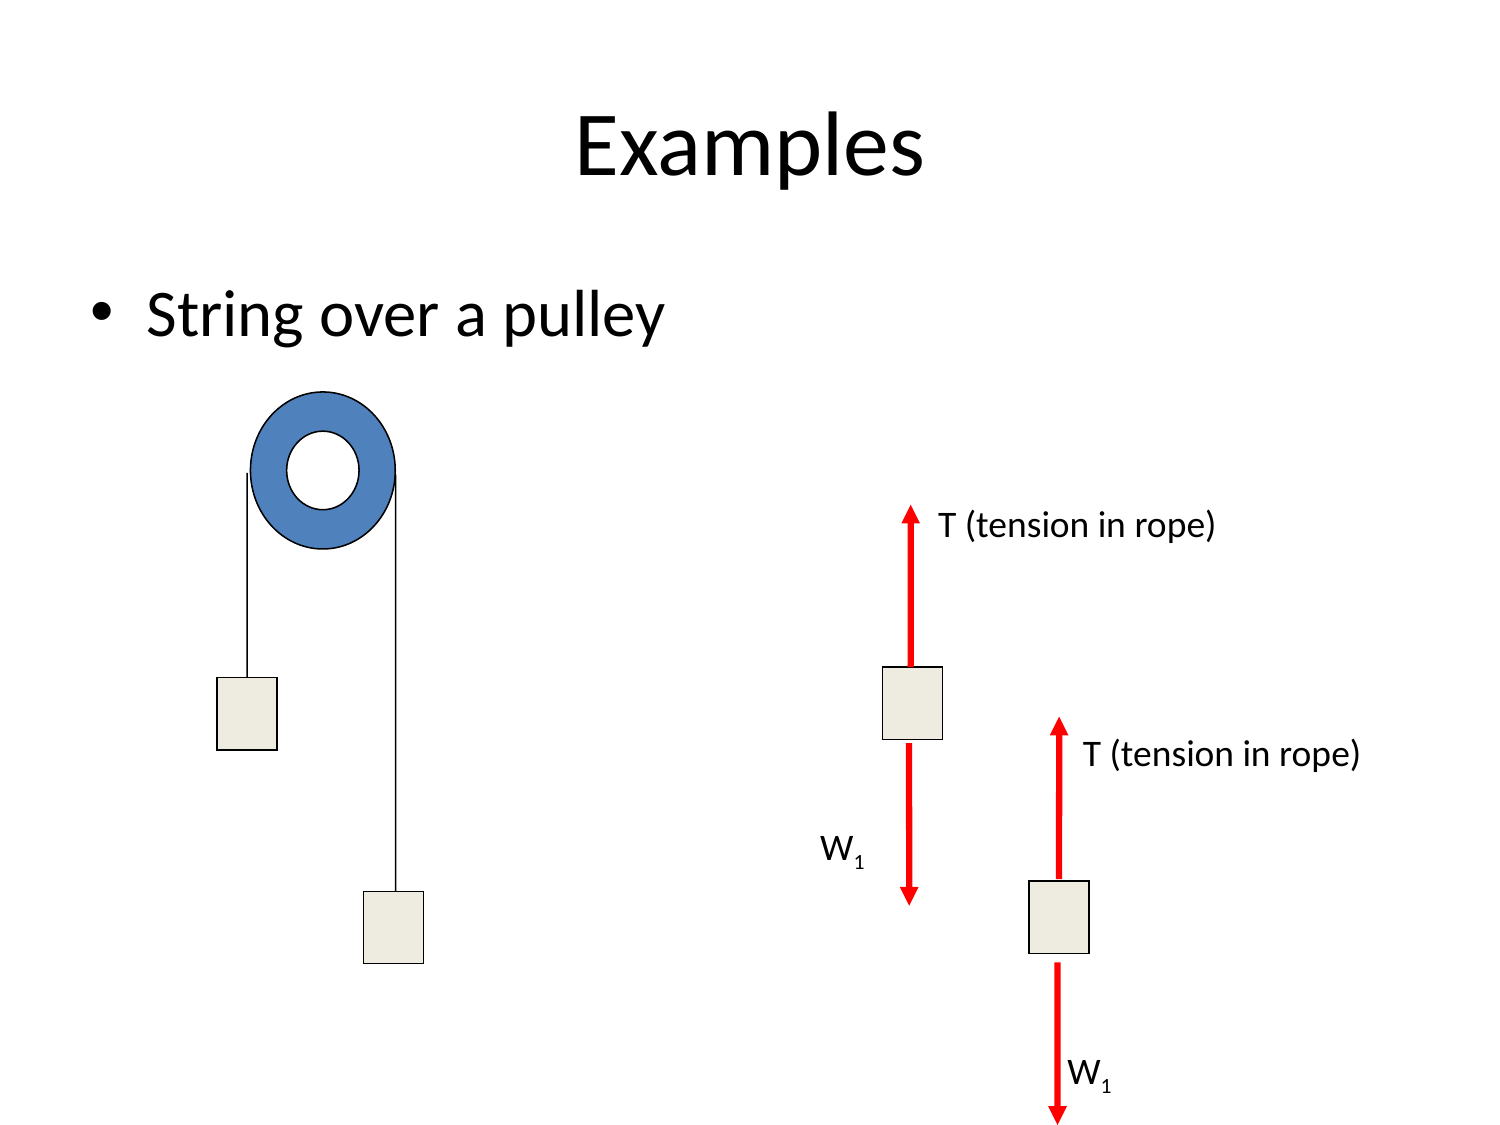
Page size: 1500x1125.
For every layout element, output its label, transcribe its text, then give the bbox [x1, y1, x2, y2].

title Examples [75, 45, 1425, 233]
text_box [363, 891, 424, 964]
text_box T (tension in rope) [1068, 721, 1467, 782]
text_box [1029, 880, 1089, 954]
list String over a pulley [75, 262, 1425, 1005]
text_box T (tension in rope) [923, 492, 1323, 552]
text_box [882, 667, 943, 740]
text_box W1 [805, 815, 896, 882]
text_box [902, 743, 916, 906]
text_box [217, 677, 277, 750]
text_box [904, 504, 917, 668]
text_box [1052, 716, 1066, 880]
text_box [250, 391, 396, 549]
text_box W1 [1052, 1039, 1143, 1106]
text_box [1051, 1106, 1064, 1125]
